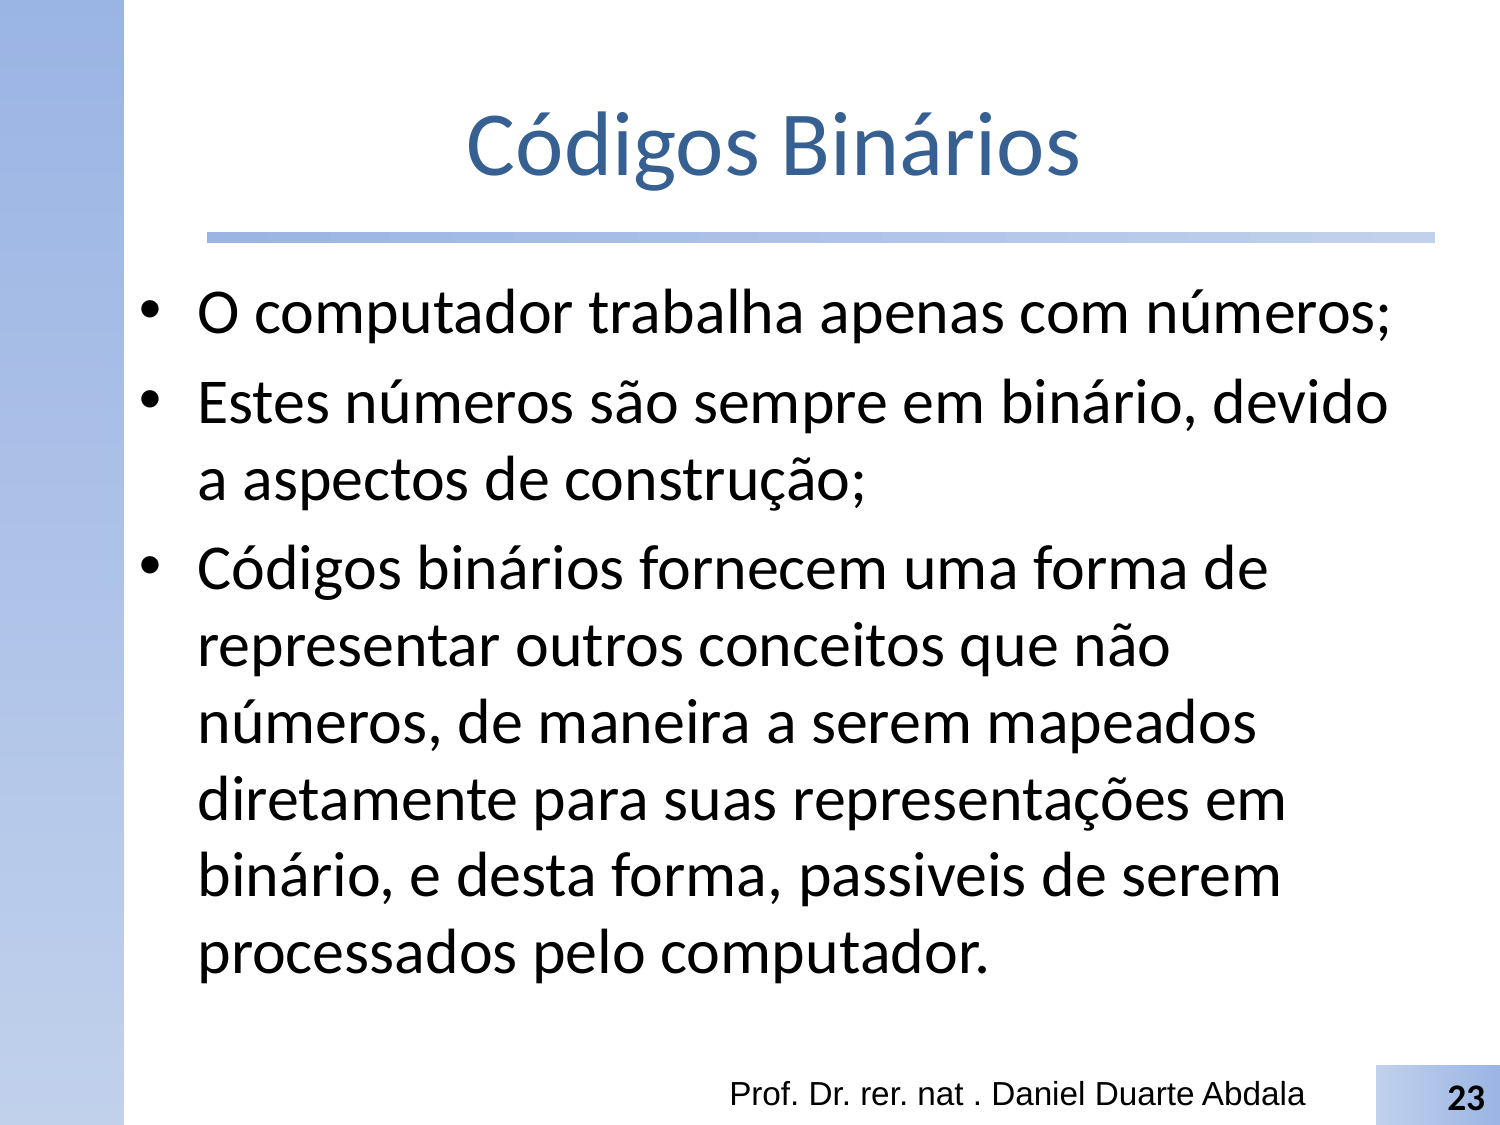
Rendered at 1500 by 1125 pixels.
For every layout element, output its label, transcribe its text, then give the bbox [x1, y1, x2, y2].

slide_number 23 [1376, 1065, 1500, 1125]
list O computador trabalha apenas com números; Estes números são sempre em binário, devido a aspectos de construção; Códigos binários fornecem uma forma de representar outros conceitos que não números, de maneira a serem mapeados diretamente para suas representações em binário, e desta forma, passiveis de serem processados pelo computador. [123, 262, 1425, 1005]
footer Prof. Dr. rer. nat . Daniel Duarte Abdala [714, 1065, 1344, 1125]
title Códigos Binários [123, 45, 1425, 233]
